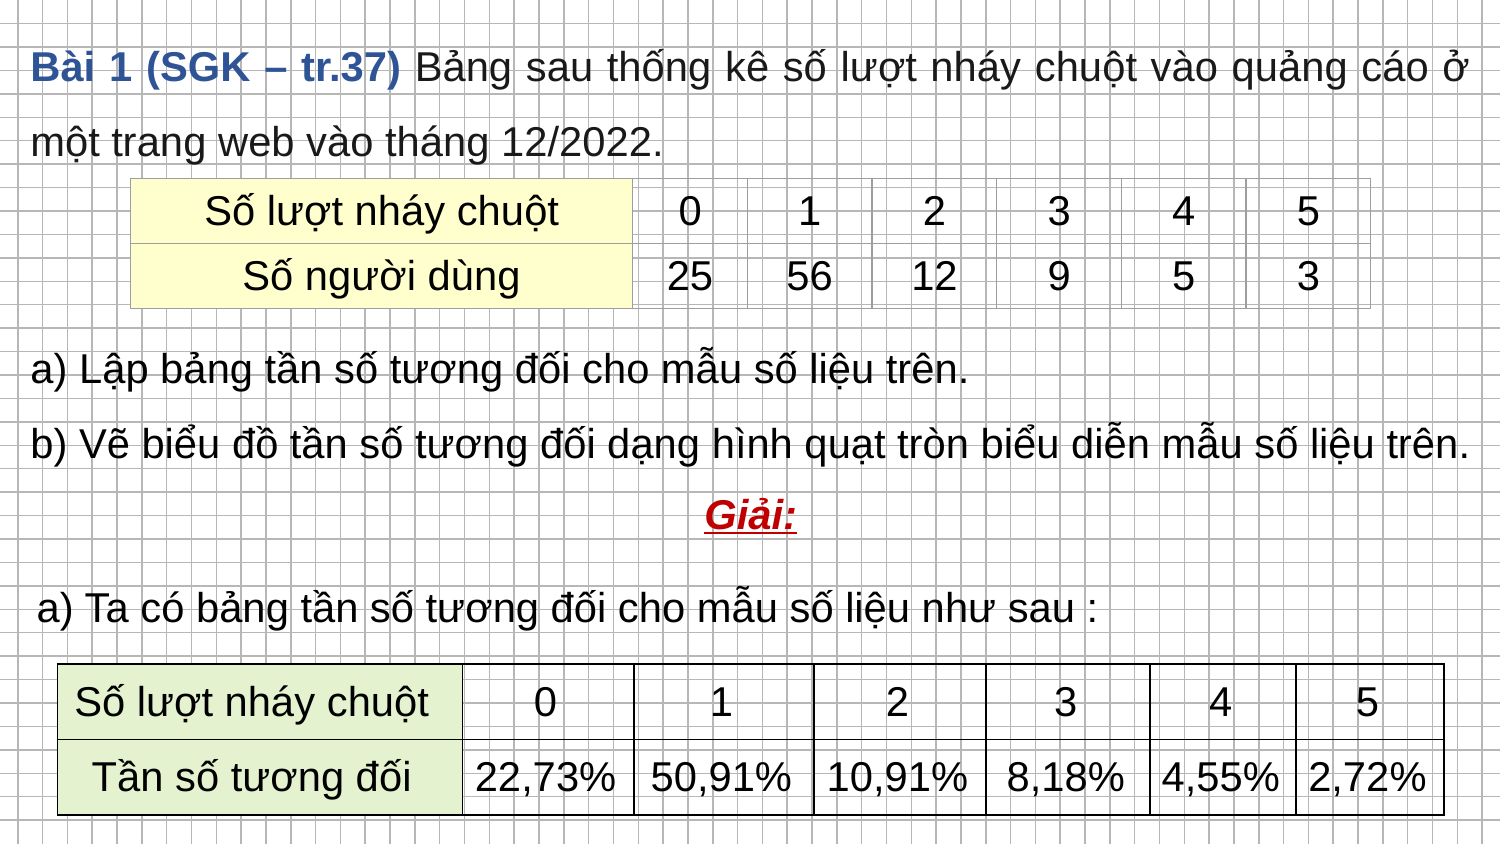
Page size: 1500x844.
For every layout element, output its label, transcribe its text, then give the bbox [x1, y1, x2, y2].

table_cell 10,91% [815, 740, 985, 814]
table_header 0 [463, 665, 633, 739]
table_cell 22,73% [463, 740, 633, 814]
table_cell 5 [1122, 244, 1245, 308]
table_header 1 [635, 665, 813, 739]
table_header 2 [815, 665, 985, 739]
table_header 5 [1247, 179, 1370, 243]
table_cell 56 [748, 244, 871, 308]
text_box a) Ta có bảng tần số tương đối cho mẫu số liệu như sau : [21, 572, 1119, 638]
table_cell 50,91% [635, 740, 813, 814]
text_box Bài 1 (SGK – tr.37) Bảng sau thống kê số lượt nháy chuột vào quảng cáo ở một trang web vào tháng 12/2022. [15, 7, 1486, 172]
table_cell 8,18% [987, 740, 1149, 814]
table_header 4 [1151, 665, 1295, 739]
table_header 5 [1297, 665, 1443, 739]
table_cell 12 [873, 244, 996, 308]
table_header 0 [633, 179, 747, 243]
table_cell 4,55% [1151, 740, 1295, 814]
table_cell 9 [997, 244, 1121, 308]
text_box a) Lập bảng tần số tương đối cho mẫu số liệu trên. b) Vẽ biểu đồ tần số tương đối dạng hình quạt tròn biểu diễn mẫu số liệu trên. [15, 309, 1486, 475]
table_cell 3 [1247, 244, 1370, 308]
table_header Số lượt nháy chuột [131, 179, 632, 243]
table_header 2 [873, 179, 996, 243]
text_box Giải: [689, 480, 812, 546]
table_header 1 [748, 179, 871, 243]
table_cell Tần số tương đối [58, 740, 462, 814]
table_cell Số người dùng [131, 244, 632, 308]
table_header Số lượt nháy chuột [58, 665, 462, 739]
table_header 4 [1122, 179, 1245, 243]
table_cell 2,72% [1297, 740, 1443, 814]
table_header 3 [997, 179, 1121, 243]
table_cell 25 [633, 244, 747, 308]
table_header 3 [987, 665, 1149, 739]
